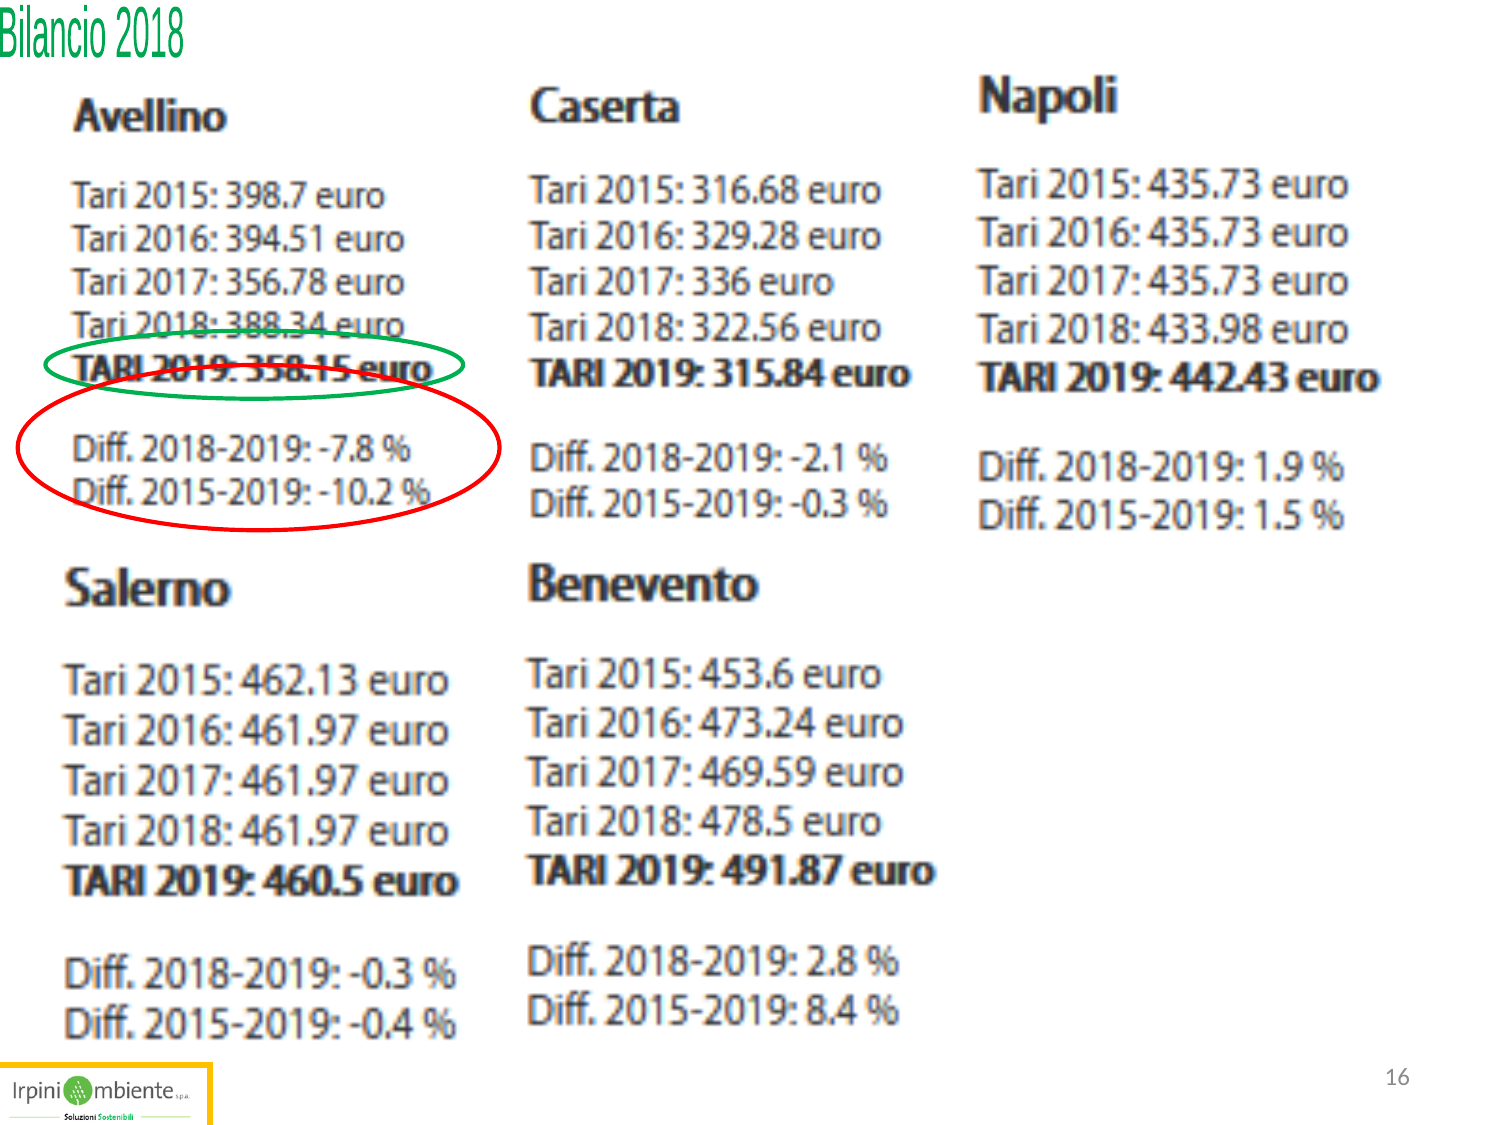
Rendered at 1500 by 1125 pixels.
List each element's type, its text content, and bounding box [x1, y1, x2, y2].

picture [499, 61, 1407, 1083]
text_box [463, 401, 502, 494]
slide_number 16 [1074, 1045, 1425, 1106]
picture [0, 78, 477, 1125]
text_box [15, 401, 55, 495]
picture [513, 62, 935, 549]
text_box [43, 352, 55, 378]
